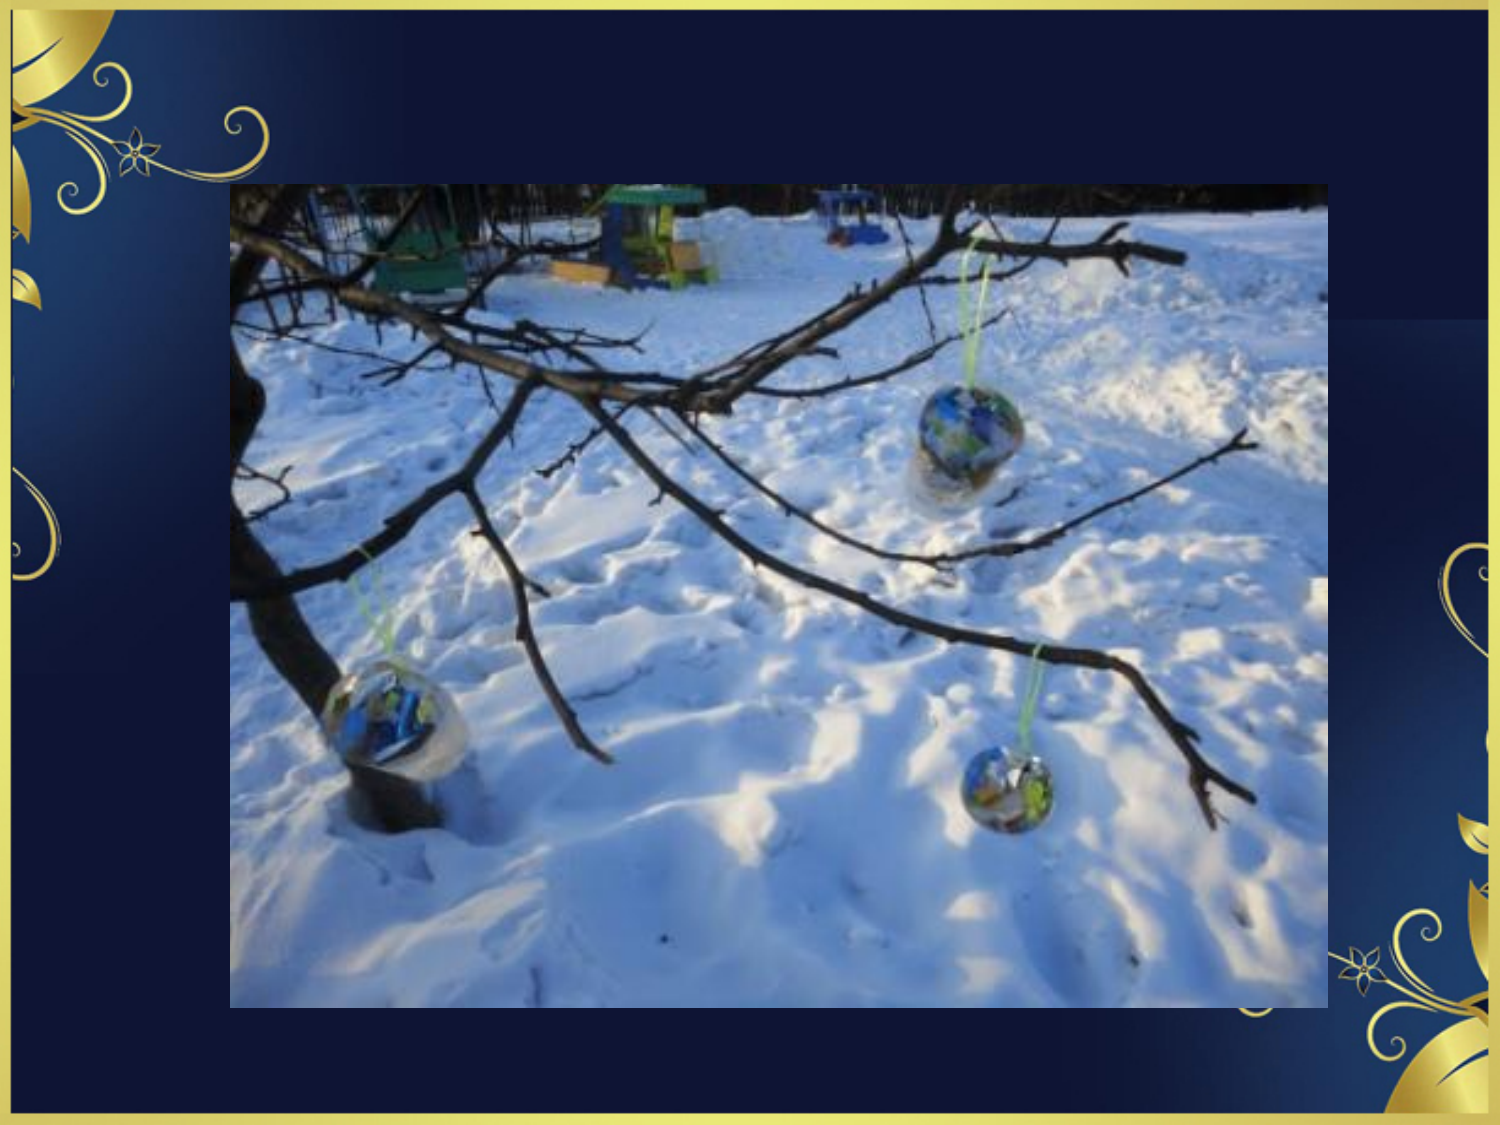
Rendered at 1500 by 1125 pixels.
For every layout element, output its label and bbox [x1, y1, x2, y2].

list [229, 184, 1328, 1008]
picture [0, 0, 1500, 1125]
